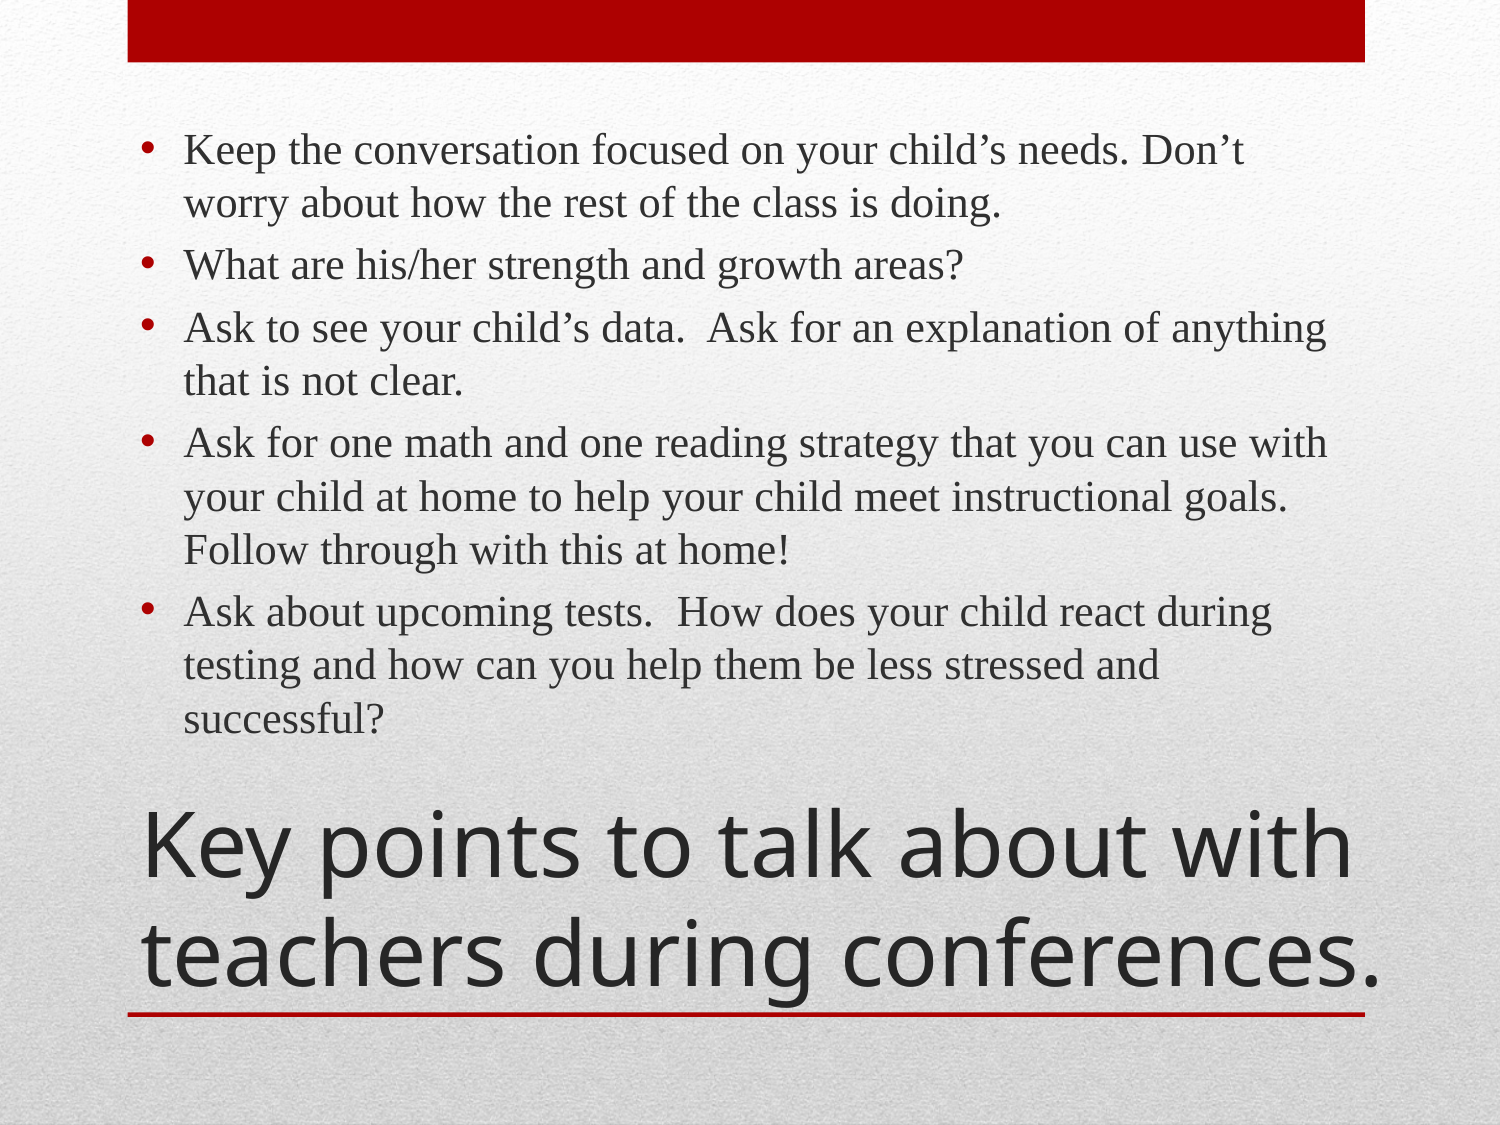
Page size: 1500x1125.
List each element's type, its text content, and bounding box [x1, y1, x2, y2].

list Keep the conversation focused on your child’s needs. Don’t worry about how the rest of the class is doing. What are his/her strength and growth areas? Ask to see your child’s data. Ask for an explanation of anything that is not clear. Ask for one math and one reading strategy that you can use with your child at home to help your child meet instructional goals. Follow through with this at home! Ask about upcoming tests. How does your child react during testing and how can you help them be less stressed and successful? [125, 112, 1363, 750]
title Key points to talk about with teachers during conferences. [125, 750, 1438, 1013]
